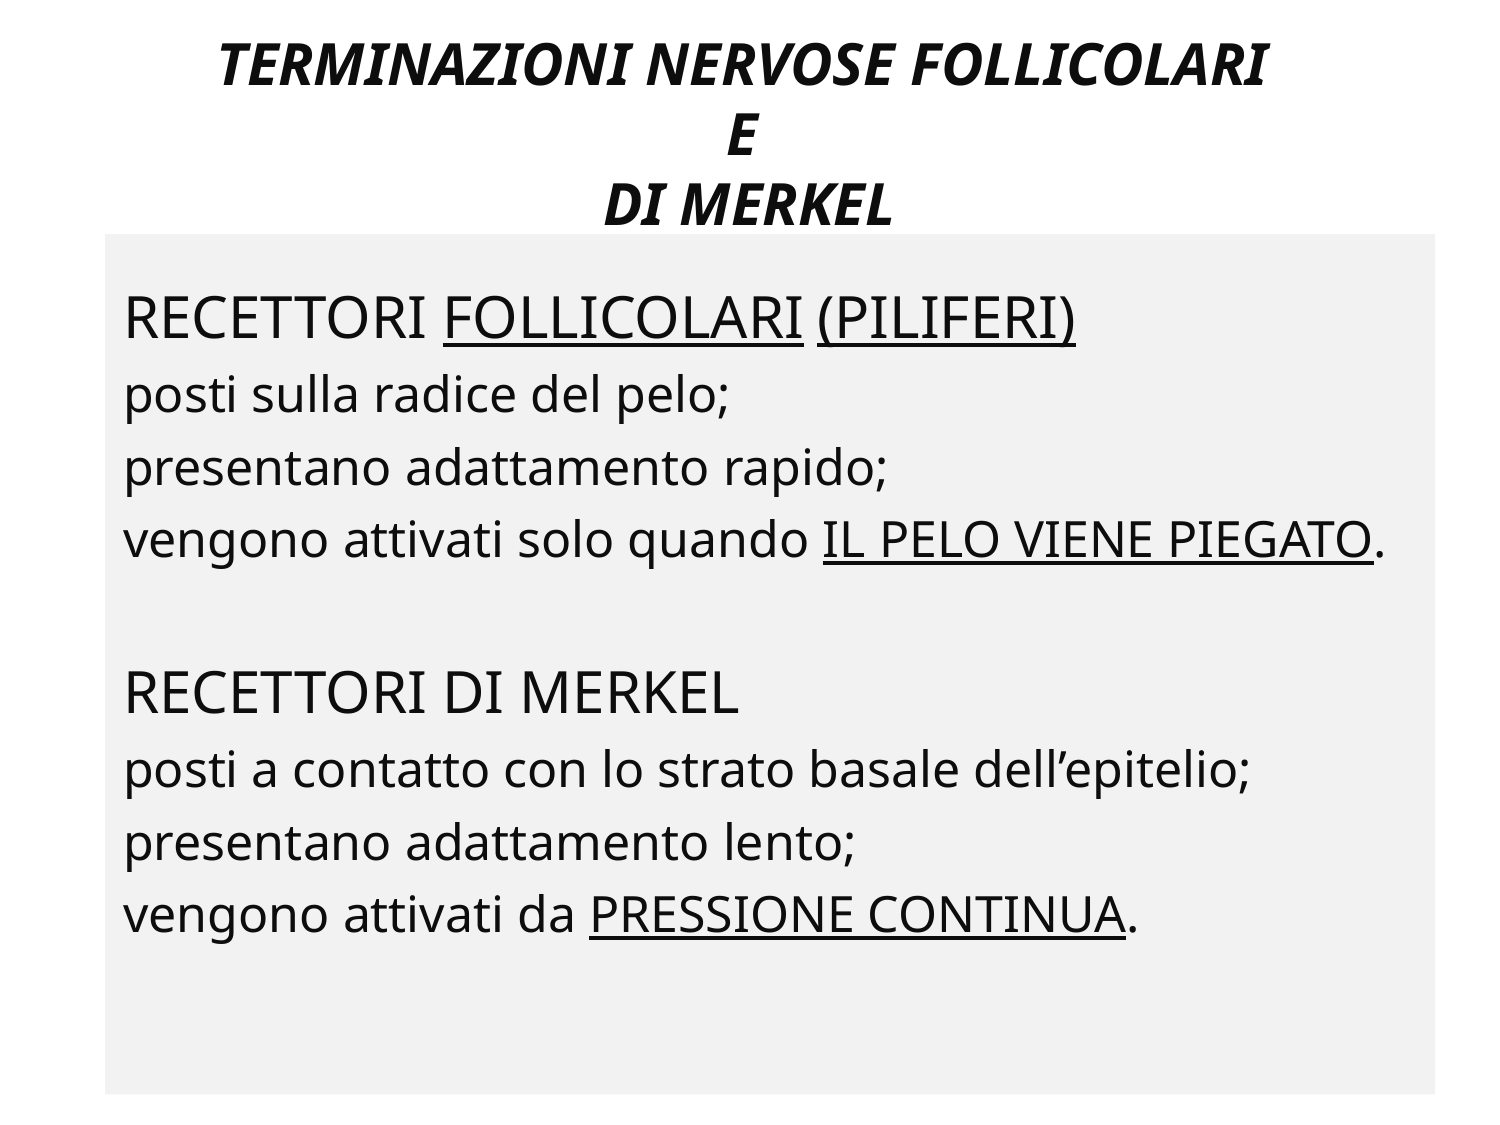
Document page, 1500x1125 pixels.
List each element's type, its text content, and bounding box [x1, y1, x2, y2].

subtitle RECETTORI FOLLICOLARI (PILIFERI) posti sulla radice del pelo; presentano adattamento rapido; vengono attivati solo quando IL PELO VIENE PIEGATO. RECETTORI DI MERKEL posti a contatto con lo strato basale dell’epitelio; presentano adattamento lento; vengono attivati da PRESSIONE CONTINUA. [105, 235, 1436, 1095]
title TERMINAZIONI NERVOSE FOLLICOLARI E DI MERKEL [0, 30, 1500, 235]
